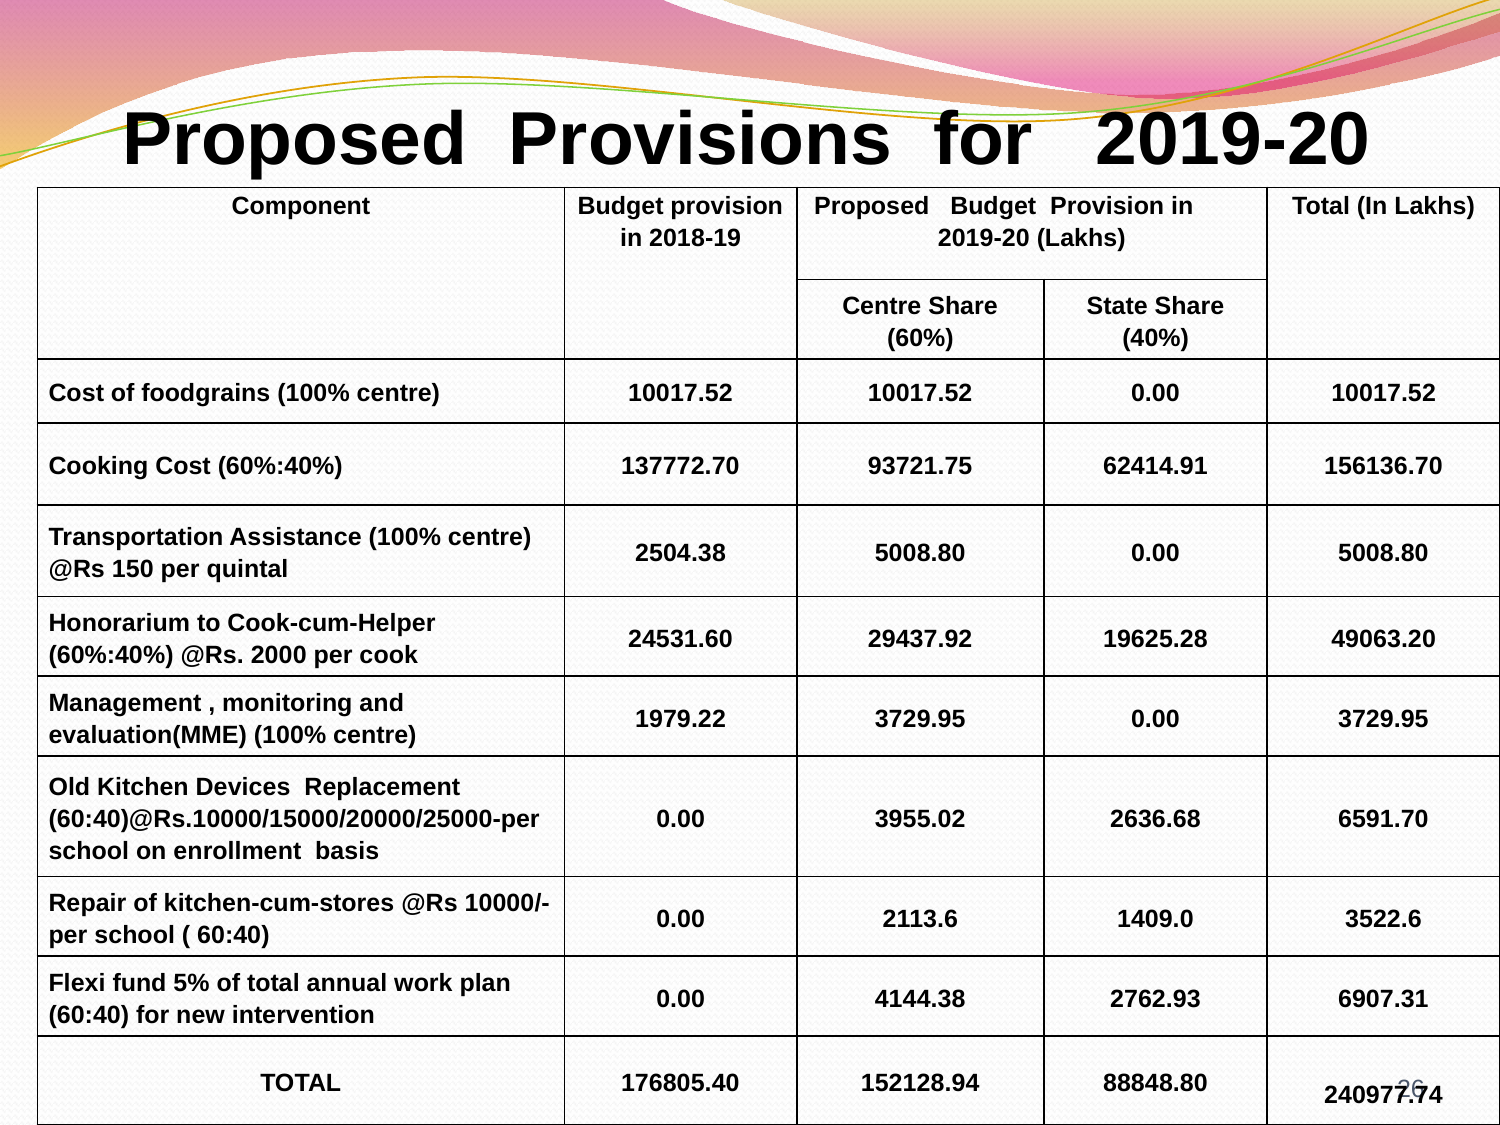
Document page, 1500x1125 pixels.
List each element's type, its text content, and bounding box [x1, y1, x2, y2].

table_cell 0.00 [1045, 677, 1266, 755]
table_cell State Share (40%) [1045, 280, 1266, 358]
table_cell 0.00 [565, 877, 796, 955]
table_cell 5008.80 [1268, 506, 1499, 596]
table_cell Flexi fund 5% of total annual work plan (60:40) for new intervention [38, 957, 564, 1035]
table_cell 0.00 [1045, 506, 1266, 596]
table_cell 0.00 [565, 957, 796, 1035]
table_cell Management , monitoring and evaluation(MME) (100% centre) [38, 677, 564, 755]
title Proposed Provisions for 2019-20 [50, 0, 1413, 187]
table_cell 88848.80 [1045, 1037, 1266, 1124]
table_cell 3522.6 [1268, 877, 1499, 955]
table_header Total (In Lakhs) [1268, 188, 1499, 358]
table_cell 240977.74 [1268, 1037, 1499, 1124]
table_cell 156136.70 [1268, 424, 1499, 504]
table_cell Honorarium to Cook-cum-Helper (60%:40%) @Rs. 2000 per cook [38, 597, 564, 675]
table_cell 10017.52 [565, 360, 796, 422]
table_cell 1409.0 [1045, 877, 1266, 955]
table_cell 10017.52 [1268, 360, 1499, 422]
table_cell Cooking Cost (60%:40%) [38, 424, 564, 504]
table_cell 62414.91 [1045, 424, 1266, 504]
table_cell 0.00 [1045, 360, 1266, 422]
table_cell 24531.60 [565, 597, 796, 675]
table_cell 93721.75 [798, 424, 1043, 504]
table_cell 4144.38 [798, 957, 1043, 1035]
table_cell 6907.31 [1268, 957, 1499, 1035]
table_cell Centre Share (60%) [798, 280, 1043, 358]
table_cell 0.00 [565, 757, 796, 876]
table_cell 152128.94 [798, 1037, 1043, 1124]
table_header Component [38, 188, 564, 358]
table_cell 176805.40 [565, 1037, 796, 1124]
table_cell 1979.22 [565, 677, 796, 755]
table_cell 3729.95 [798, 677, 1043, 755]
table_cell 5008.80 [798, 506, 1043, 596]
table_cell 2762.93 [1045, 957, 1266, 1035]
table_cell Cost of foodgrains (100% centre) [38, 360, 564, 422]
table_cell 29437.92 [798, 597, 1043, 675]
table_cell 3955.02 [798, 757, 1043, 876]
table_cell 137772.70 [565, 424, 796, 504]
table_header Proposed Budget Provision in 2019-20 (Lakhs) [798, 188, 1266, 279]
table_cell 2504.38 [565, 506, 796, 596]
table_cell 49063.20 [1268, 597, 1499, 675]
table_cell Old Kitchen Devices Replacement (60:40)@Rs.10000/15000/20000/25000-per school on enrollment basis [38, 757, 564, 876]
table_cell 19625.28 [1045, 597, 1266, 675]
table_cell 3729.95 [1268, 677, 1499, 755]
table_cell TOTAL [38, 1037, 564, 1124]
table_cell 10017.52 [798, 360, 1043, 422]
table_cell Repair of kitchen-cum-stores @Rs 10000/- per school ( 60:40) [38, 877, 564, 955]
table_cell Transportation Assistance (100% centre) @Rs 150 per quintal [38, 506, 564, 596]
table_cell 2113.6 [798, 877, 1043, 955]
table_cell 2636.68 [1045, 757, 1266, 876]
table_header Budget provision in 2018-19 [565, 188, 796, 358]
table_cell 6591.70 [1268, 757, 1499, 876]
